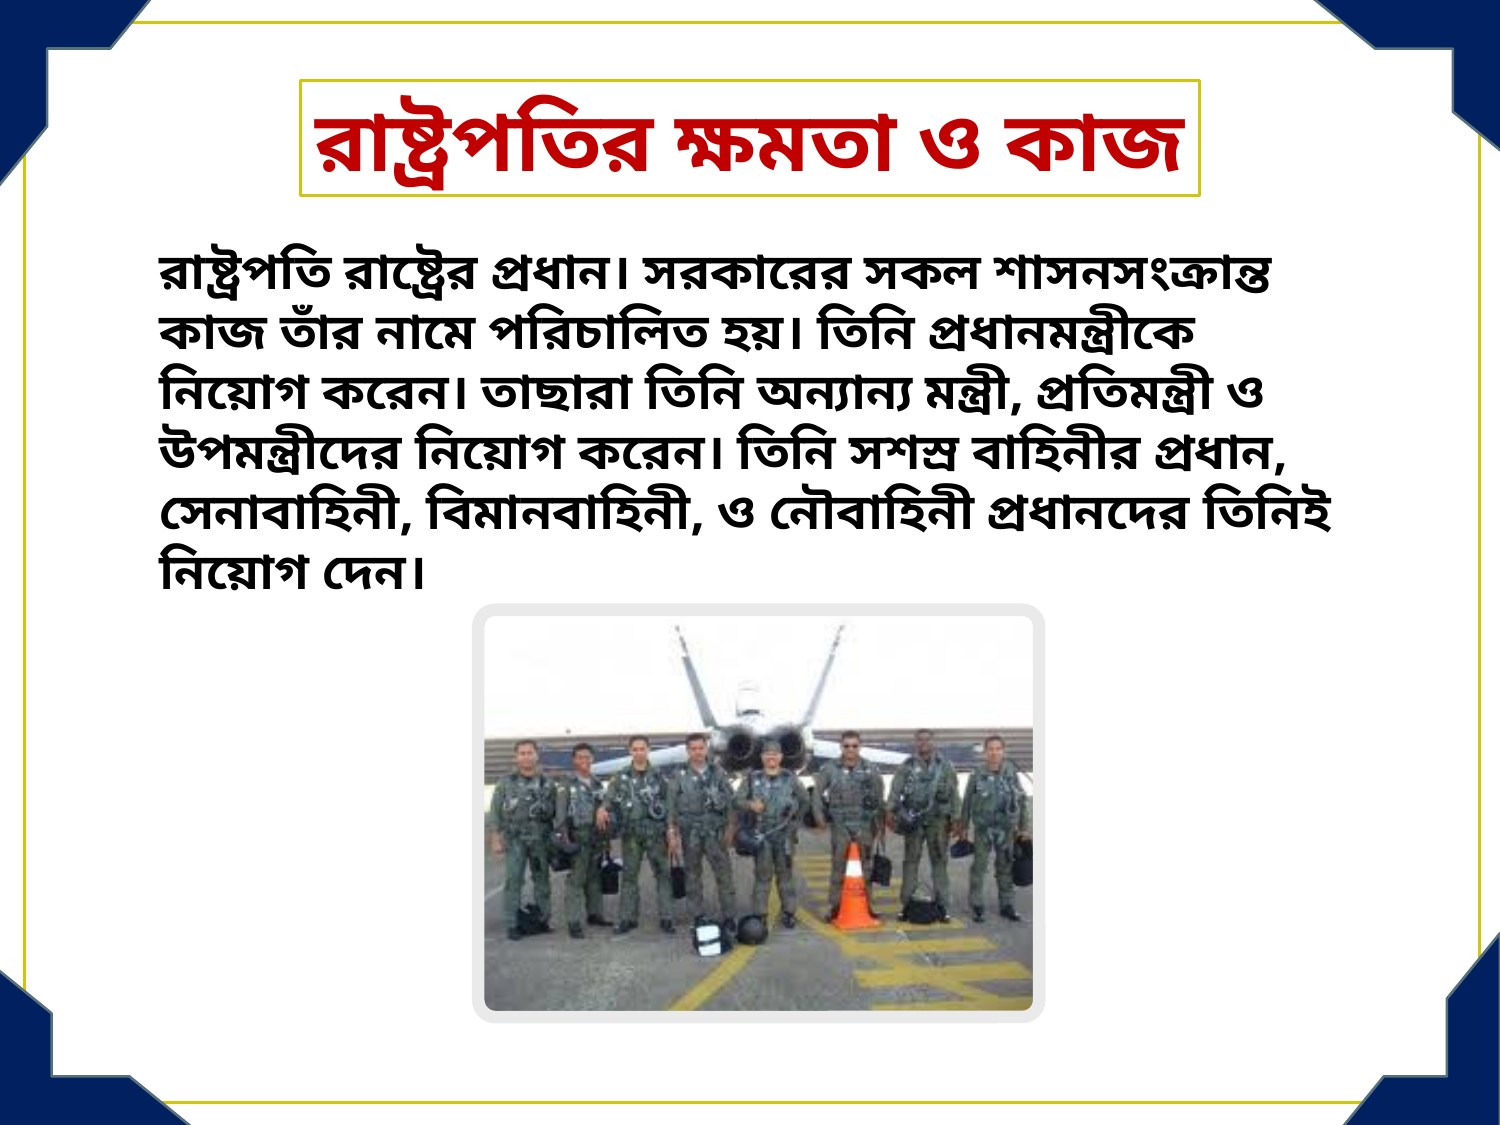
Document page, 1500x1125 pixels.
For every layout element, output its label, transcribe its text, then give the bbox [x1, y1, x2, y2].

picture [477, 609, 1040, 1018]
text_box [0, 969, 192, 1125]
text_box রাষ্ট্রপতির ক্ষমতা ও কাজ [299, 79, 1201, 197]
text_box রাষ্ট্রপতি রাষ্ট্রের প্রধান। সরকারের সকল শাসনসংক্রান্ত কাজ তাঁর নামে পরিচালিত হয়। তিনি প্রধানমন্ত্রীকে নিয়োগ করেন। তাছারা তিনি অন্যান্য মন্ত্রী, প্রতিমন্ত্রী ও উপমন্ত্রীদের নিয়োগ করেন। তিনি সশস্র বাহিনীর প্রধান, সেনাবাহিনী, বিমানবাহিনী, ও নৌবাহিনী প্রধানদের তিনিই নিয়োগ দেন। [144, 231, 1359, 607]
text_box [1342, 932, 1500, 1125]
text_box [0, 0, 152, 187]
text_box [1313, 0, 1500, 152]
